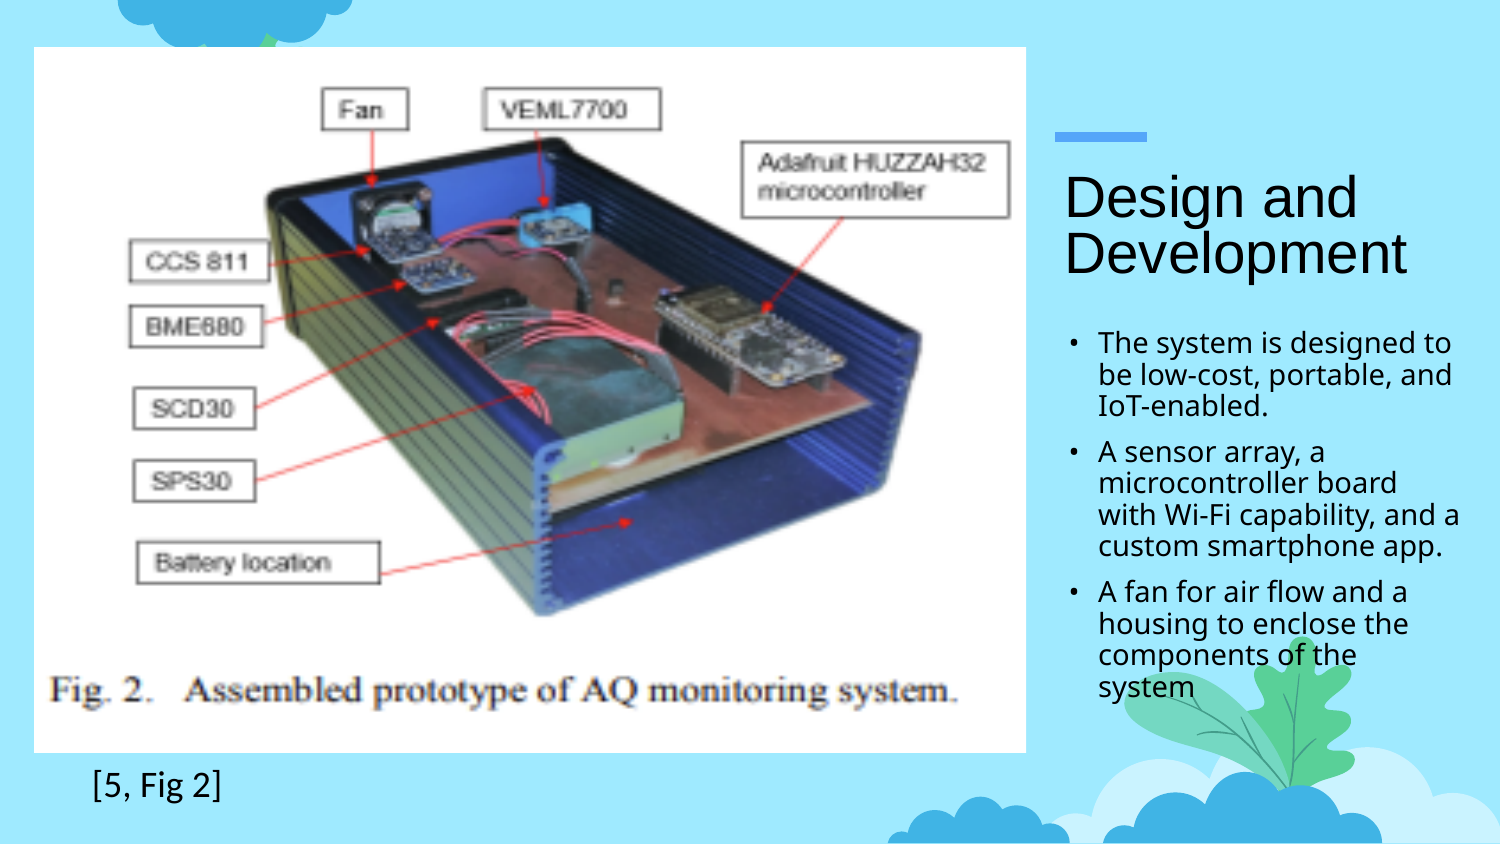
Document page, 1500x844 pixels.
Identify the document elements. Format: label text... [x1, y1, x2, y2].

text_box [5, Fig 2] [76, 760, 330, 813]
text_box Design and Development [1049, 165, 1477, 312]
picture [33, 47, 1027, 753]
text_box [1031, 312, 1500, 374]
text_box The system is designed to be low-cost, portable, and IoT-enabled. A sensor array, a microcontroller board with Wi-Fi capability, and a custom smartphone app. A fan for air flow and a housing to enclose the components of the system [1049, 374, 1477, 718]
